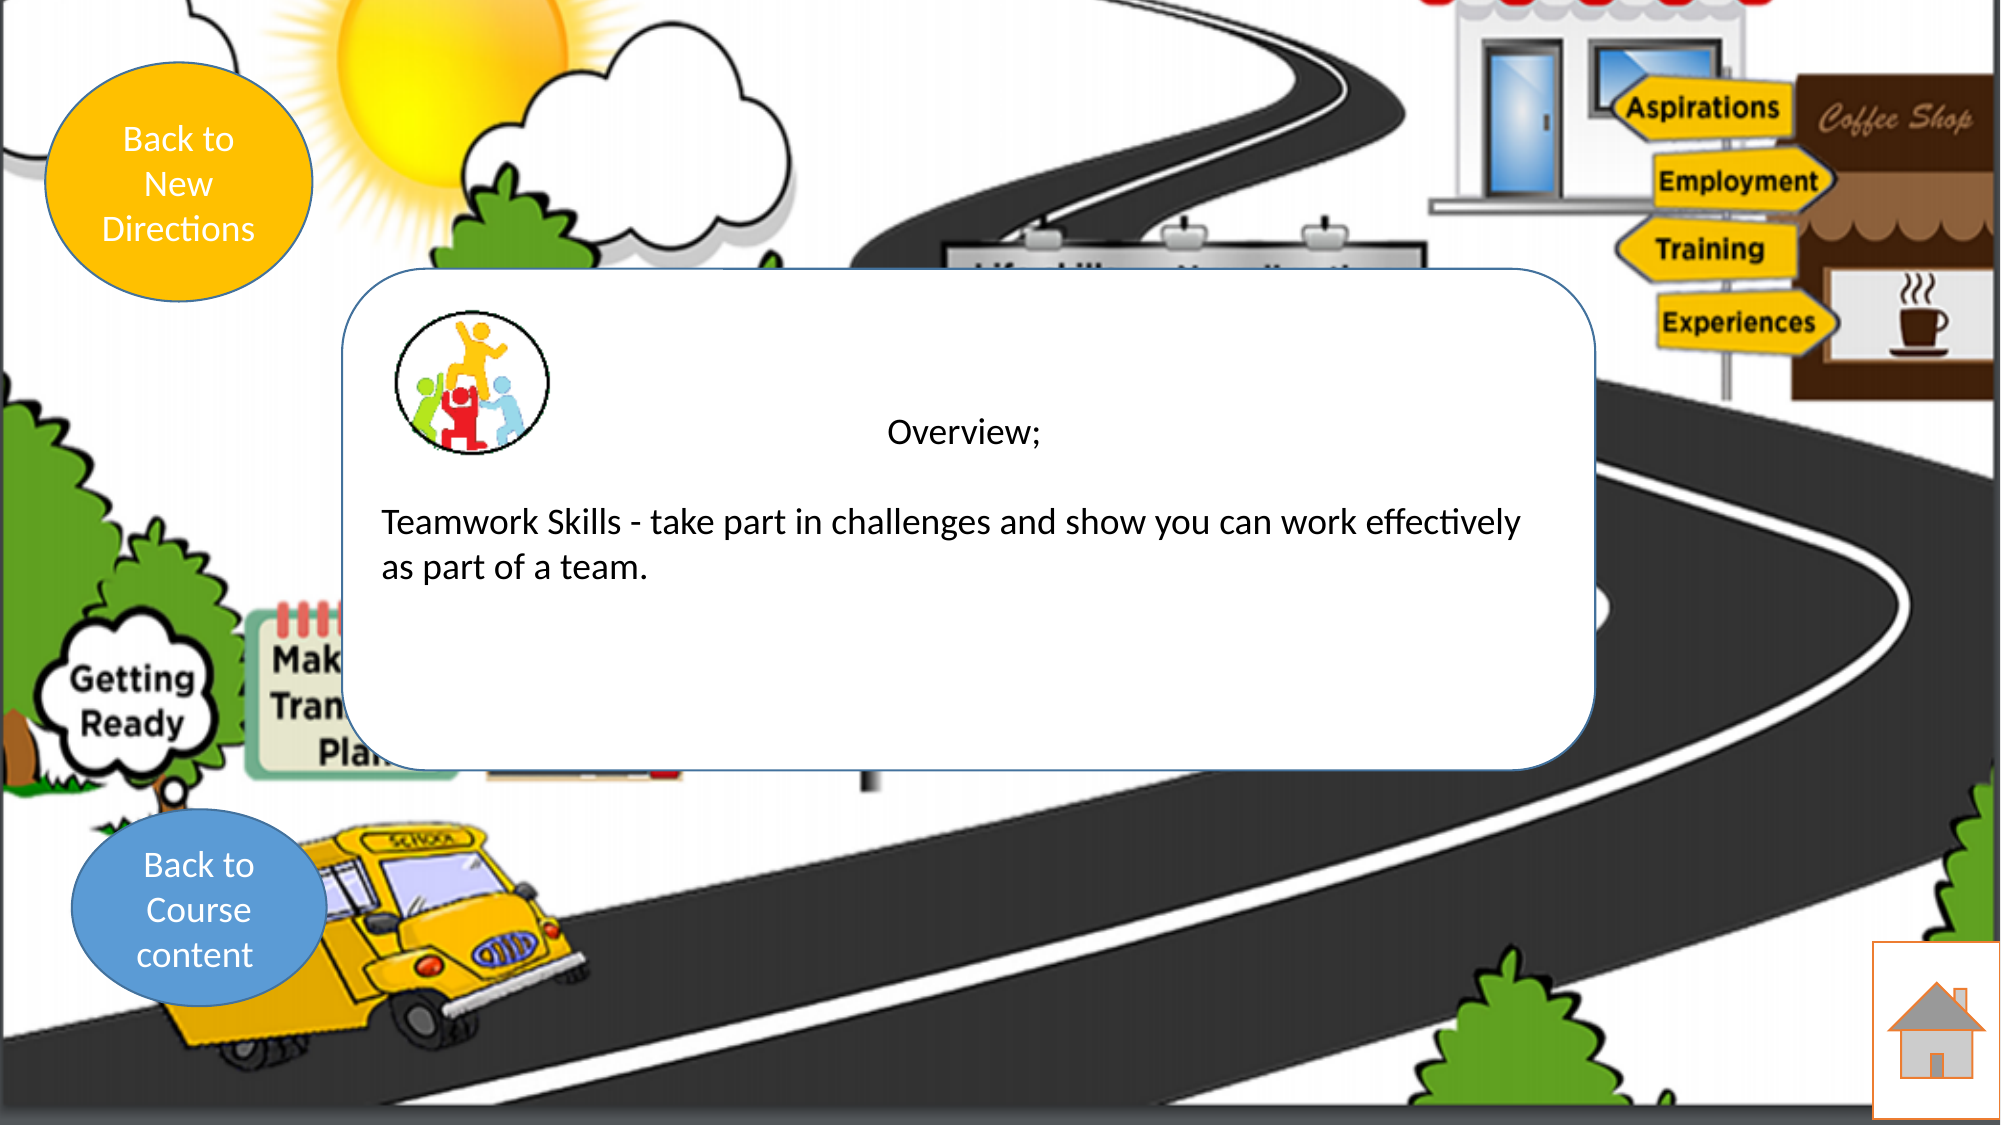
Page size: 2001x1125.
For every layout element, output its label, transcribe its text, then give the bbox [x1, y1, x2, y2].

text_box Overview; Teamwork Skills - take part in challenges and show you can work effectively as part of a team. [341, 267, 1597, 772]
text_box Back to Course content [70, 808, 328, 1008]
text_box [1872, 941, 2000, 1120]
picture [0, 0, 2001, 1125]
text_box Back to New Directions [44, 61, 314, 303]
